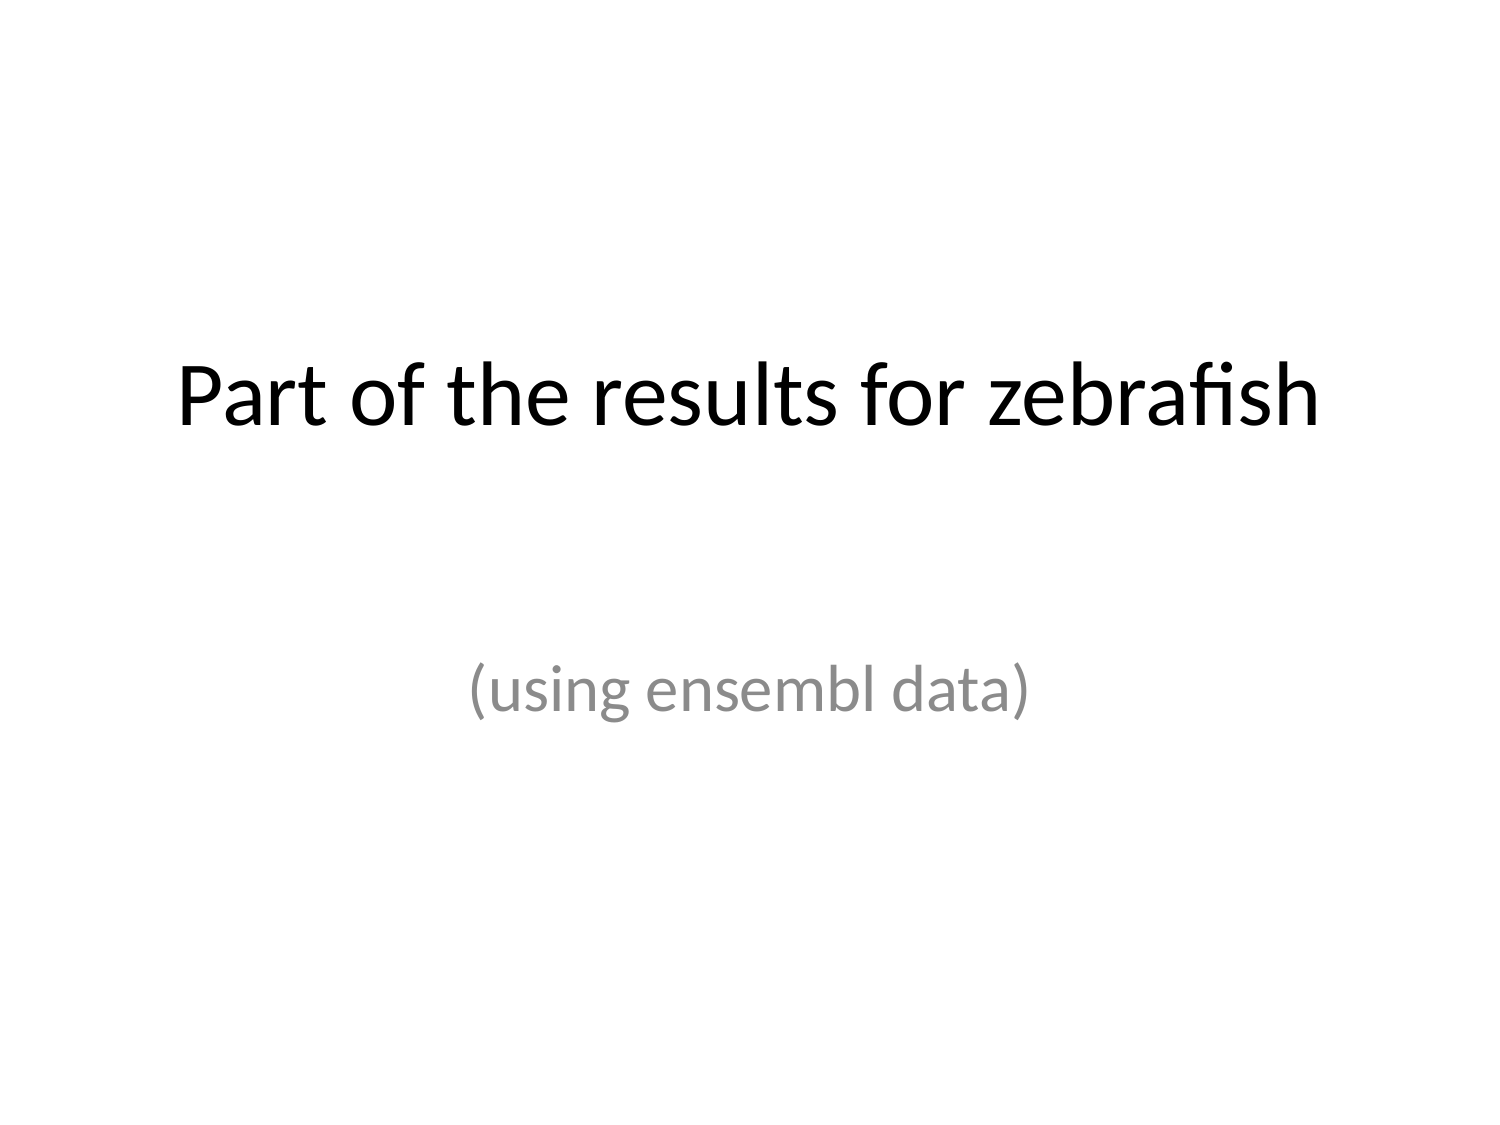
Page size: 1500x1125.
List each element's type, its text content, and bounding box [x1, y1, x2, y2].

title Part of the results for zebrafish [112, 268, 1388, 510]
subtitle (using ensembl data) [225, 637, 1275, 925]
